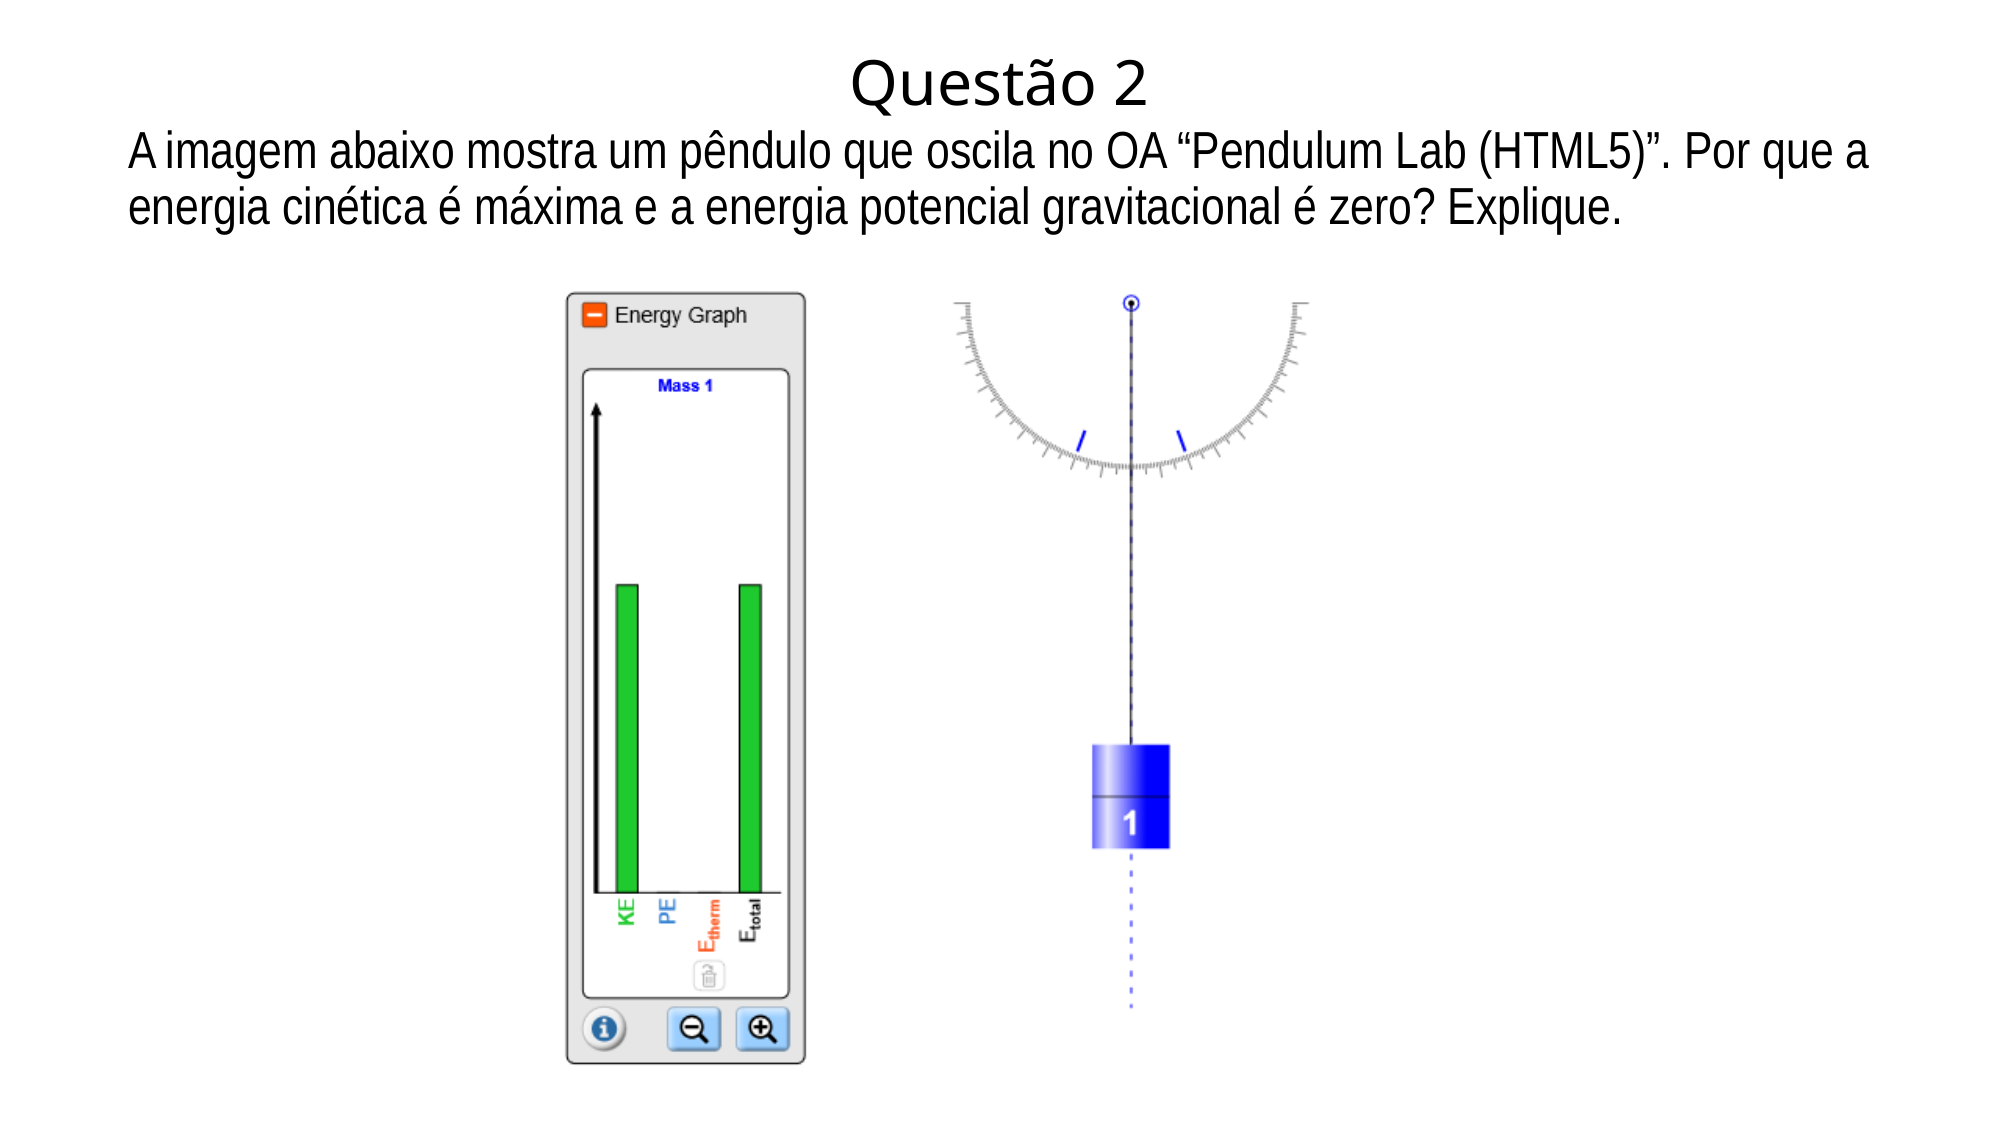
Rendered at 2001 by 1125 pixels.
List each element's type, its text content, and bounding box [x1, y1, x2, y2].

text_box A imagem abaixo mostra um pêndulo que oscila no OA “Pendulum Lab (HTML5)”. Por que a energia cinética é máxima e a energia potencial gravitacional é zero? Explique. [113, 115, 1887, 830]
picture [556, 287, 1349, 1077]
title Questão 2 [137, 0, 1863, 115]
